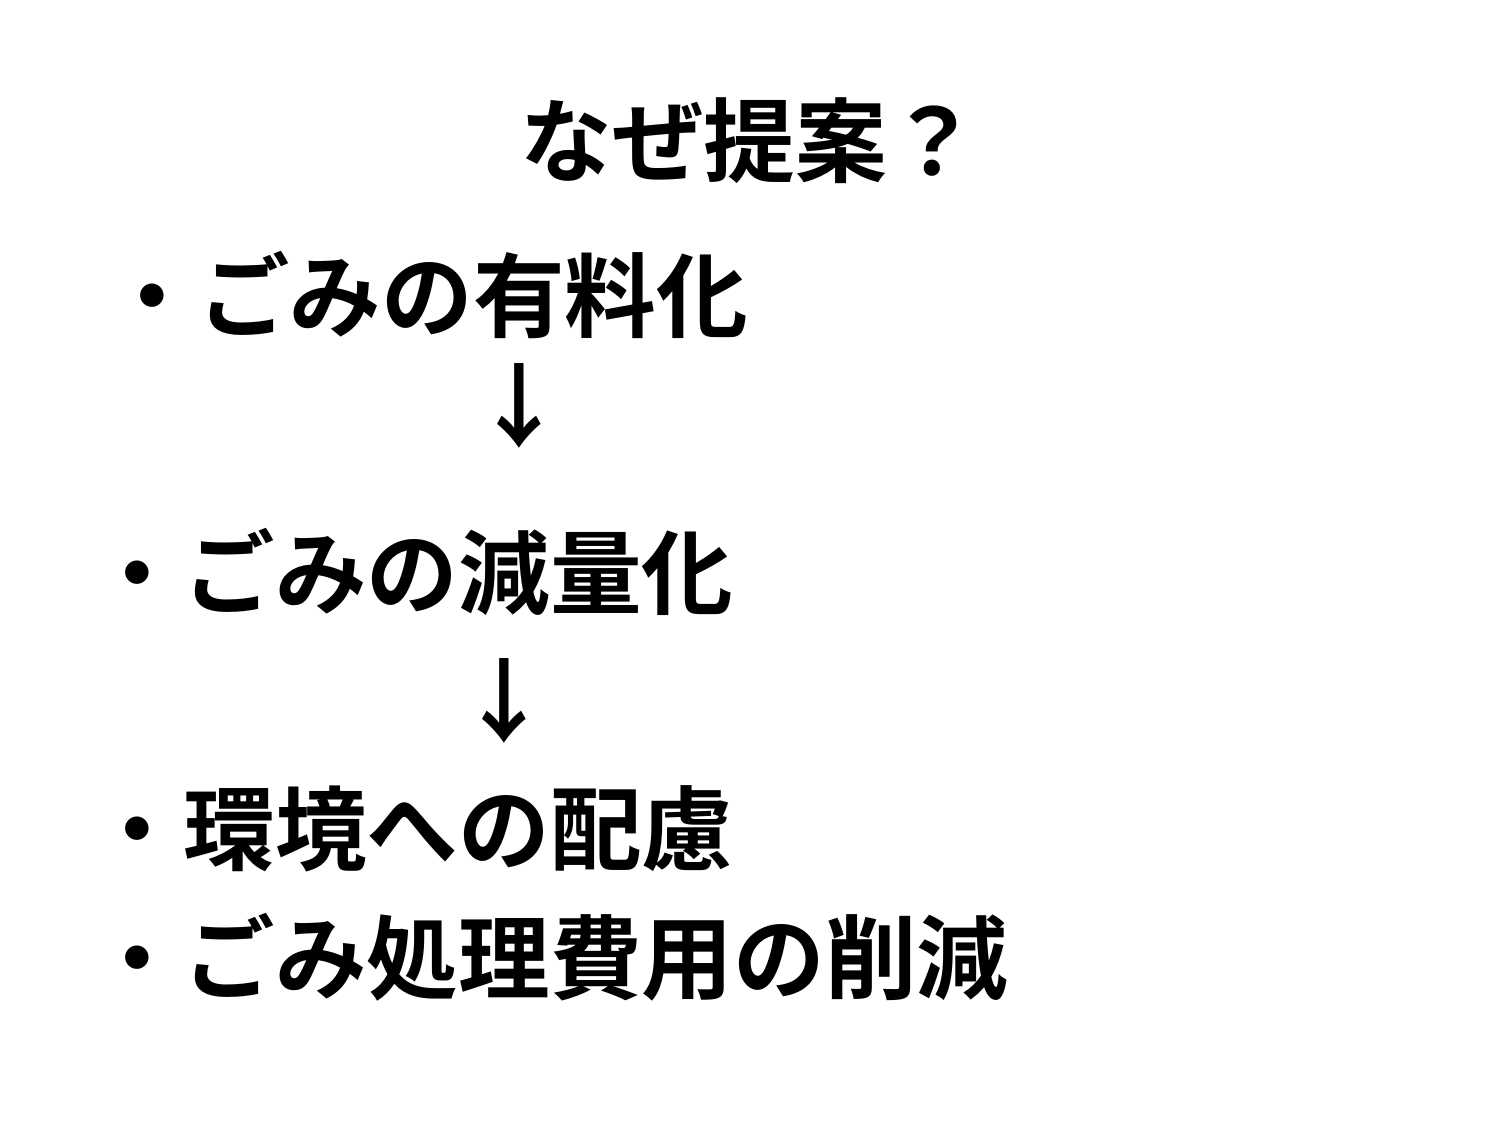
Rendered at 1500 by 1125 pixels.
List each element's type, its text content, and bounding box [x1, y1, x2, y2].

title なぜ提案？ [75, 45, 1425, 233]
list ・ごみの減量化 ↓ ・環境への配慮 ・ごみ処理費用の削減 [76, 507, 1427, 1125]
text_box ・ごみの有料化 ↓ [91, 231, 764, 467]
